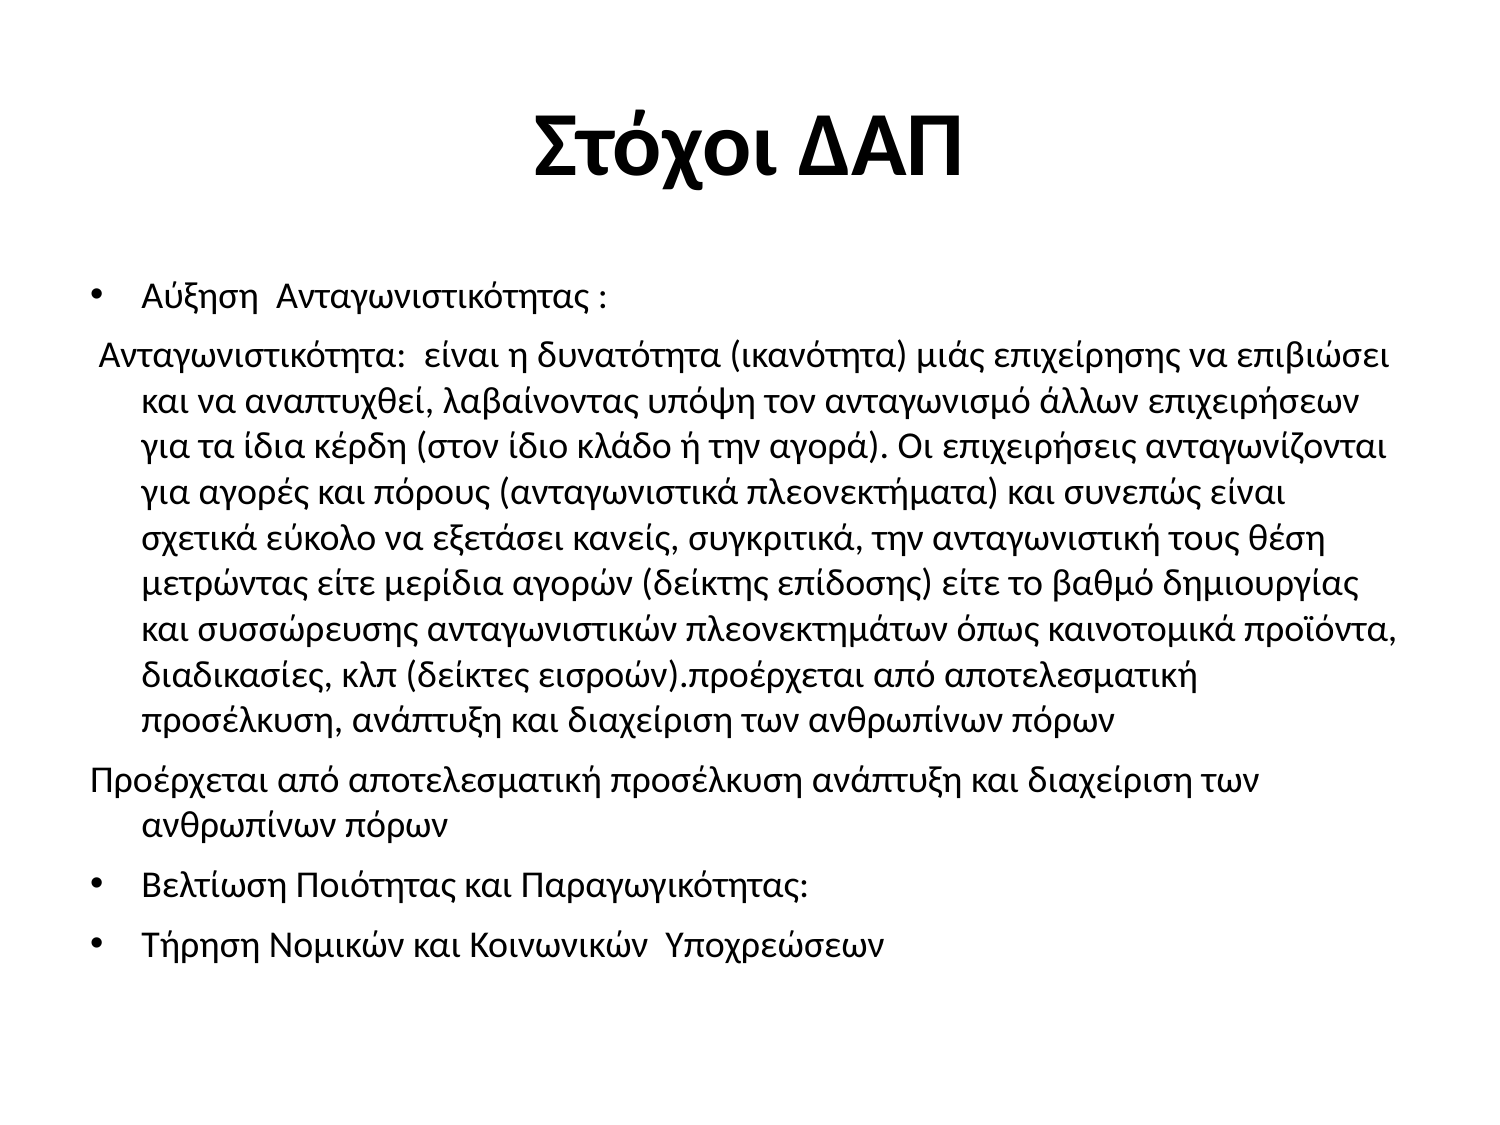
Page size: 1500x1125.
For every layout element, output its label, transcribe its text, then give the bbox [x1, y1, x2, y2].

title Στόχοι ΔΑΠ [75, 45, 1425, 233]
list Αύξηση Ανταγωνιστικότητας : Ανταγωνιστικότητα: είναι η δυνατότητα (ικανότητα) µιάς επιχείρησης να επιβιώσει και να αναπτυχθεί, λαβαίνοντας υπόψη τον ανταγωνισµό άλλων επιχειρήσεων για τα ίδια κέρδη (στον ίδιο κλάδο ή την αγορά). Οι επιχειρήσεις ανταγωνίζονται για αγορές και πόρους (ανταγωνιστικά πλεονεκτήματα) και συνεπώς είναι σχετικά εύκολο να εξετάσει κανείς, συγκριτικά, την ανταγωνιστική τους θέση μετρώντας είτε µερίδια αγορών (δείκτης επίδοσης) είτε το βαθμό δημιουργίας και συσσώρευσης ανταγωνιστικών πλεονεκτημάτων όπως καινοτομικά προϊόντα, διαδικασίες, κλπ (δείκτες εισροών).προέρχεται από αποτελεσματική προσέλκυση, ανάπτυξη και διαχείριση των ανθρωπίνων πόρων Προέρχεται από αποτελεσματική προσέλκυση ανάπτυξη και διαχείριση των ανθρωπίνων πόρων Βελτίωση Ποιότητας και Παραγωγικότητας: Τήρηση Νομικών και Κοινωνικών Υποχρεώσεων [75, 262, 1425, 1005]
